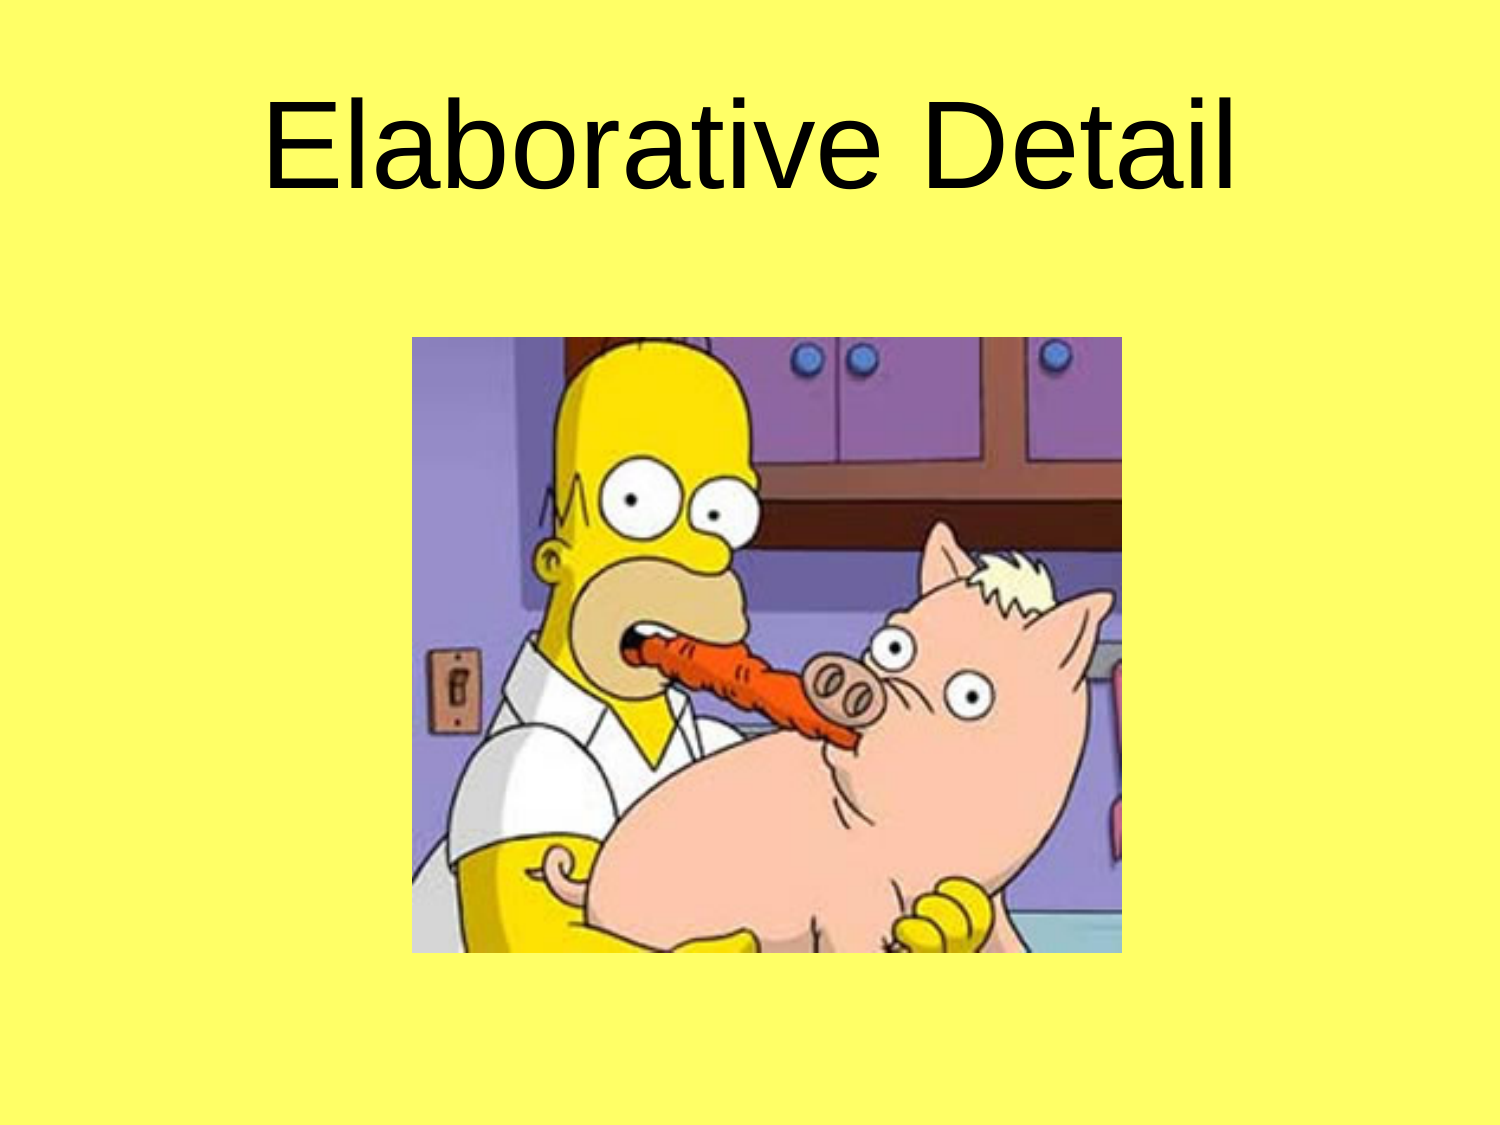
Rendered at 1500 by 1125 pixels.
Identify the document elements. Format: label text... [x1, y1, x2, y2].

title Elaborative Detail [74, 44, 1426, 233]
picture [412, 337, 1123, 953]
